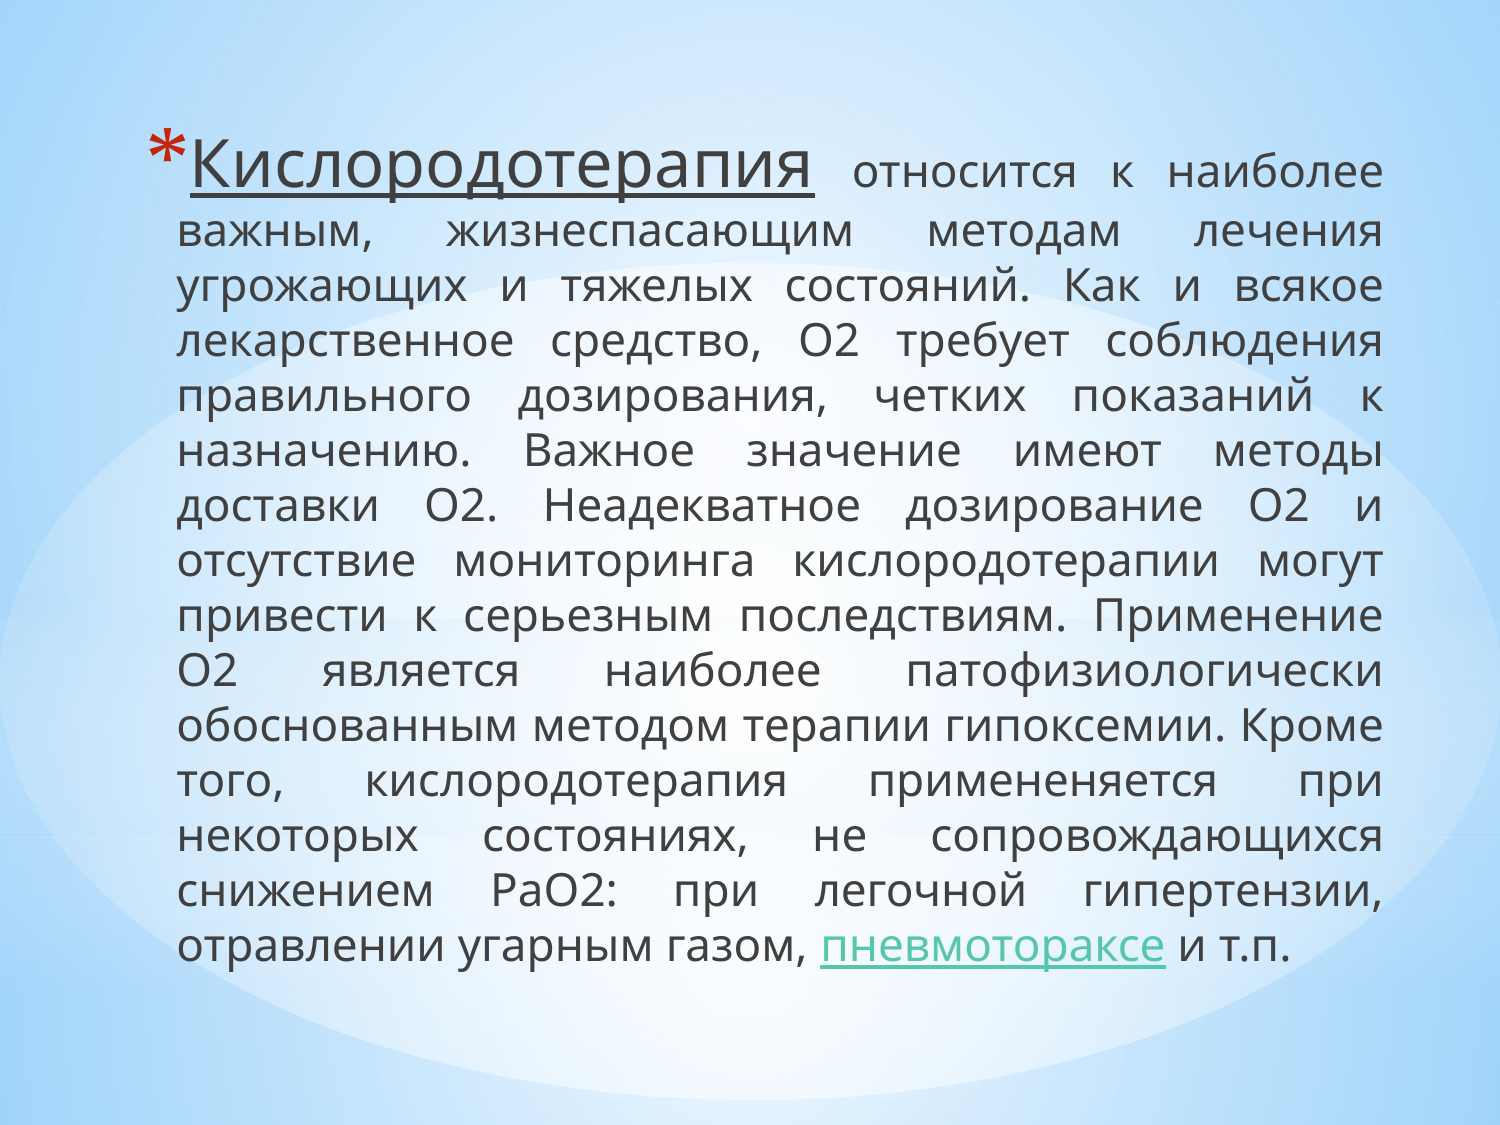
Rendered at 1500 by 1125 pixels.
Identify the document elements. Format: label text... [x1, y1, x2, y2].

list Кислородотерапия относится к наиболее важным, жизнеспасающим методам лечения угрожающих и тяжелых состояний. Как и всякое лекарственное средство, O2 требует соблюдения правильного дозирования, четких показаний к назначению. Важное значение имеют методы доставки O2. Неадекватное дозирование O2 и отсутствие мониторинга кислородотерапии могут привести к серьезным последствиям. Применение O2 является наиболее патофизиологически обоснованным методом терапии гипоксемии. Кроме того, кислородотерапия примененяется при некоторых состояниях, не сопровождающихся снижением РаO2: при легочной гипертензии, отравлении угарным газом, пневмотораксе и т.п. [123, 113, 1400, 1047]
